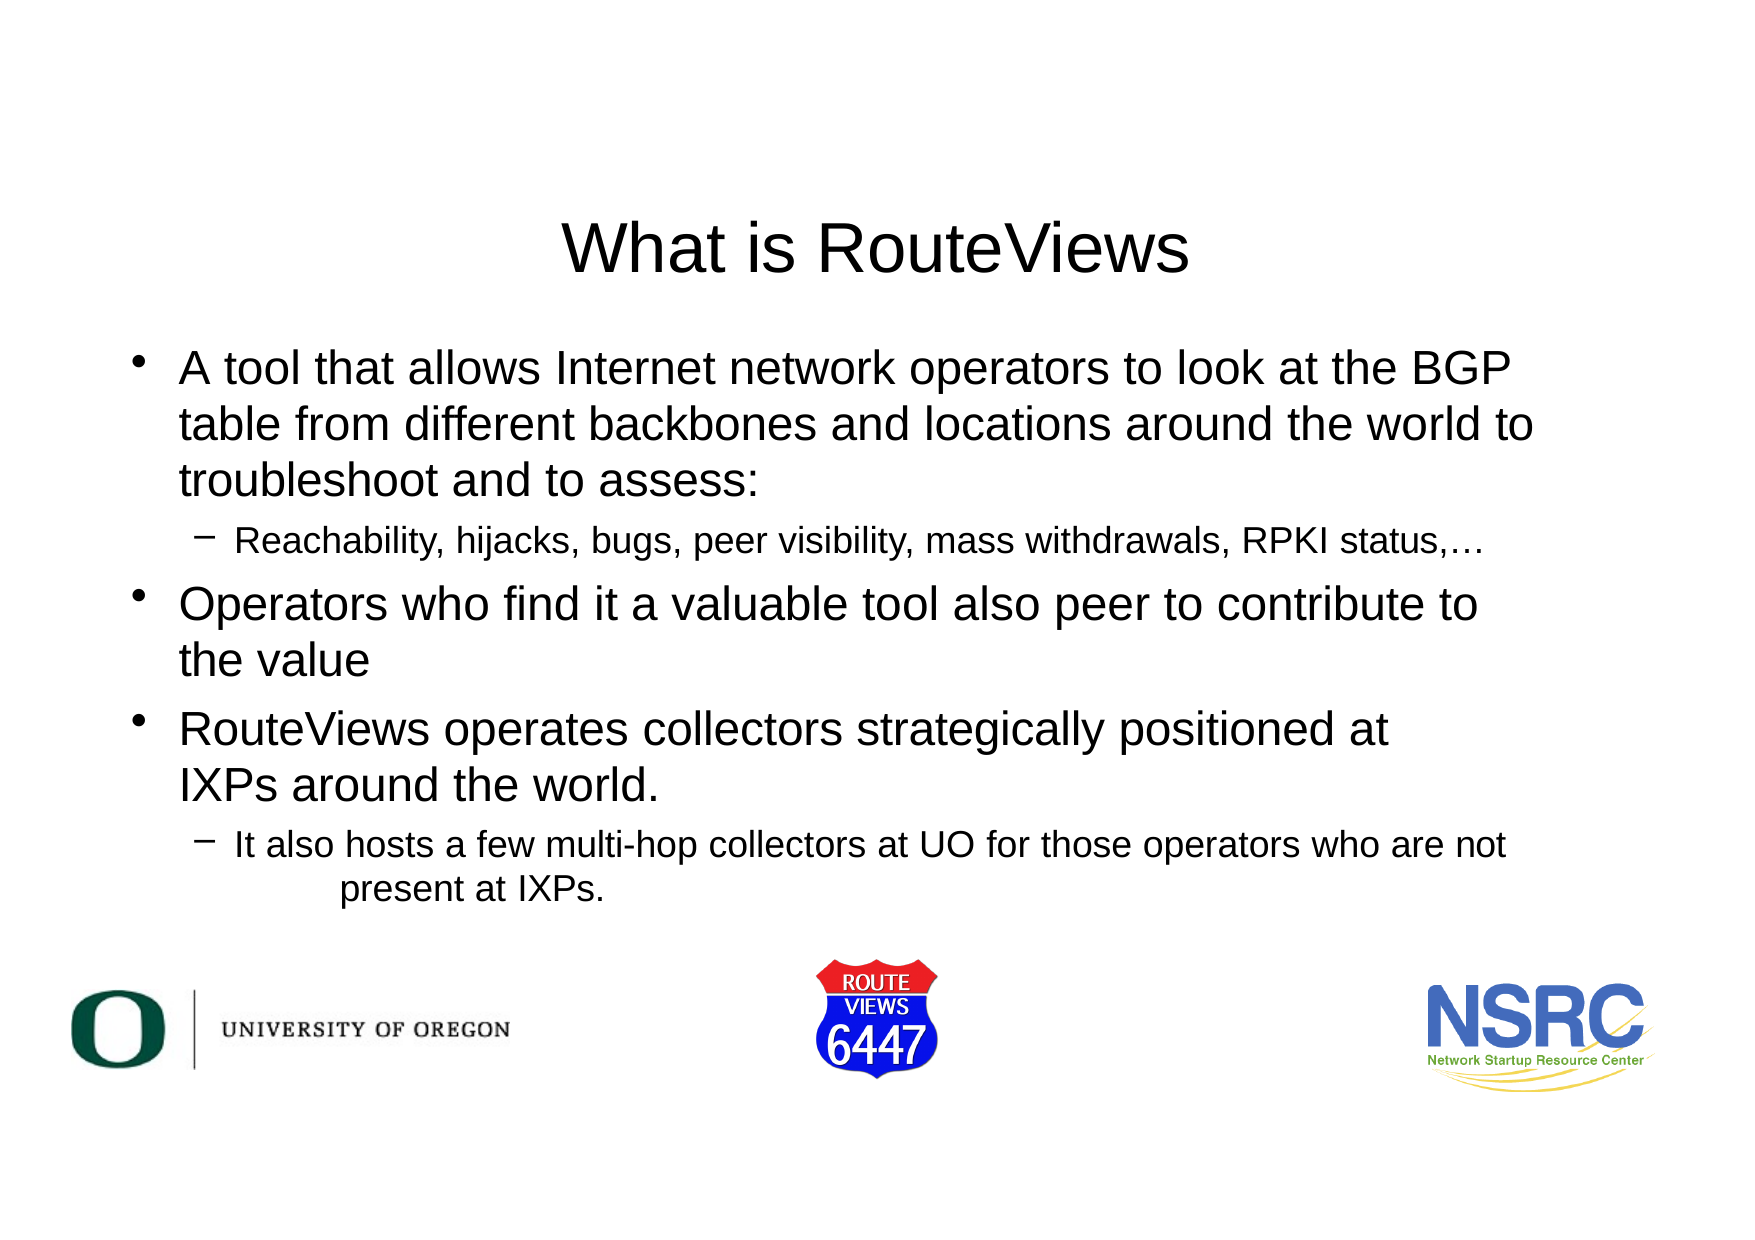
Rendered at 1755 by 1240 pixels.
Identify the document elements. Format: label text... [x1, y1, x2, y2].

picture [71, 989, 510, 1070]
picture [1428, 983, 1655, 1092]
picture [811, 958, 943, 1096]
text_box A tool that allows Internet network operators to look at the BGP table from different backbones and locations around the world to troubleshoot and to assess: Reachability, hijacks, bugs, peer visibility, mass withdrawals, RPKI status,… Operators who find it a valuable tool also peer to contribute to the value RouteViews operates collectors strategically positioned at IXPs around the world. It also hosts a few multi-hop collectors at UO for those operators who are not present at IXPs. [128, 337, 1608, 909]
title What is RouteViews [243, 199, 1511, 337]
